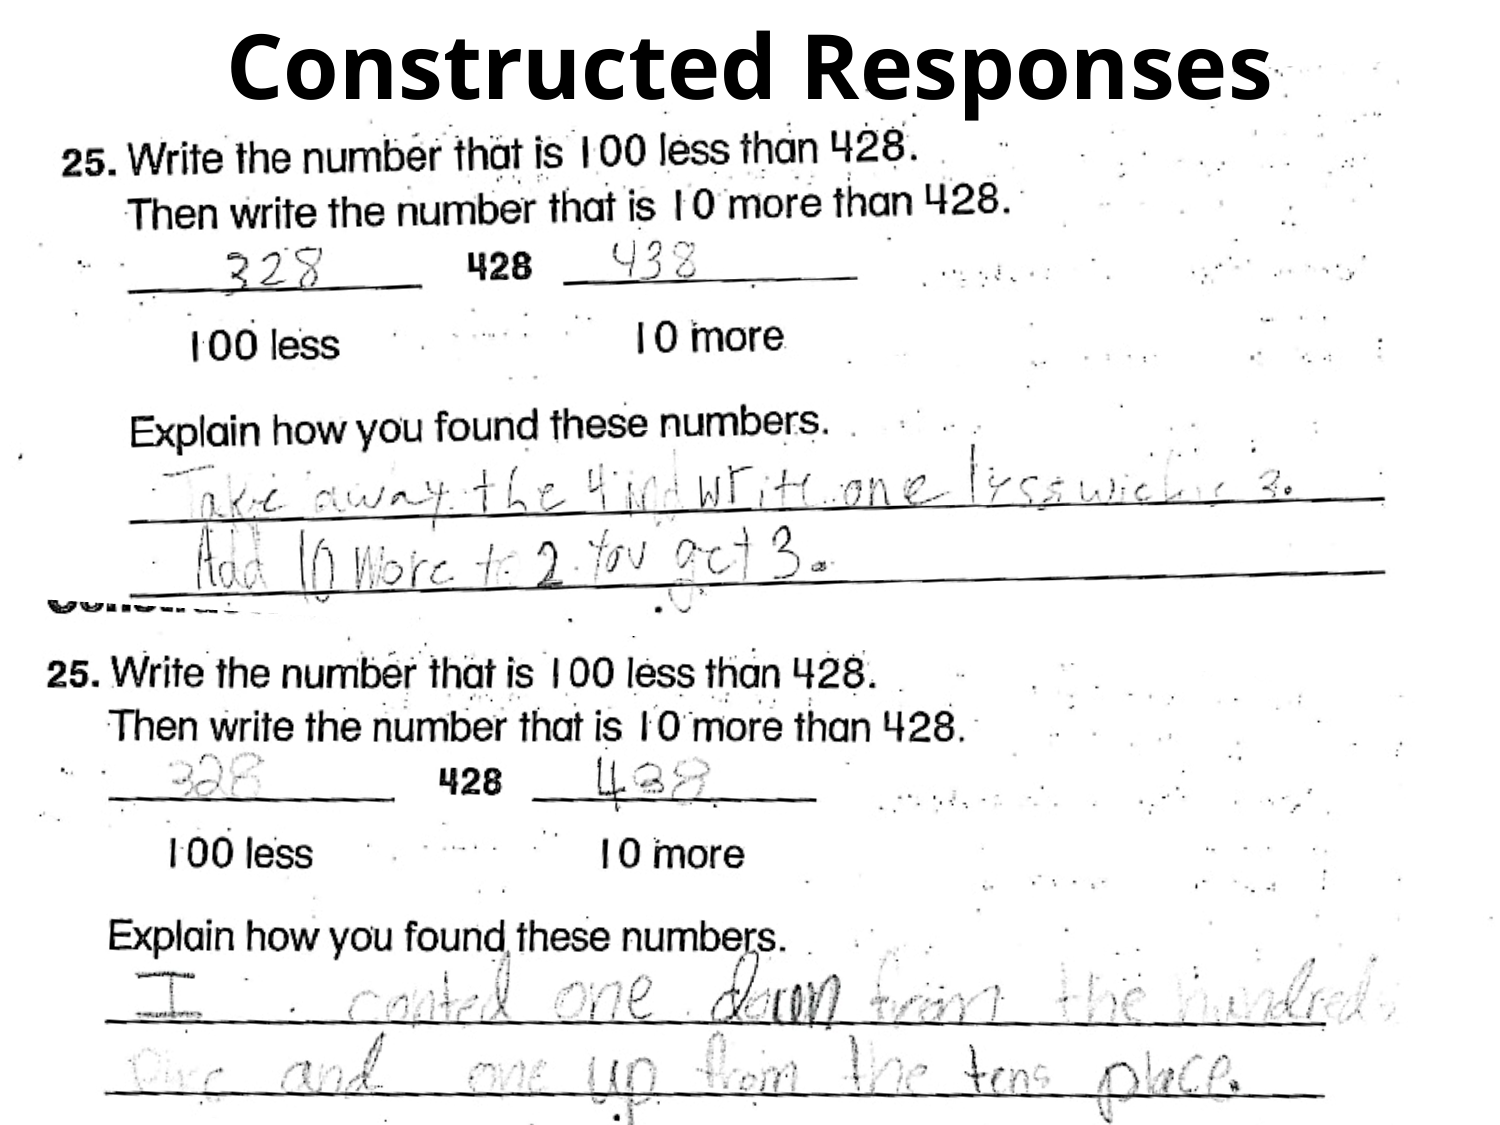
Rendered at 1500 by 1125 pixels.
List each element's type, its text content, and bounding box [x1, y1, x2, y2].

title Constructed Responses [75, 1, 1425, 125]
picture [0, 96, 1500, 1125]
